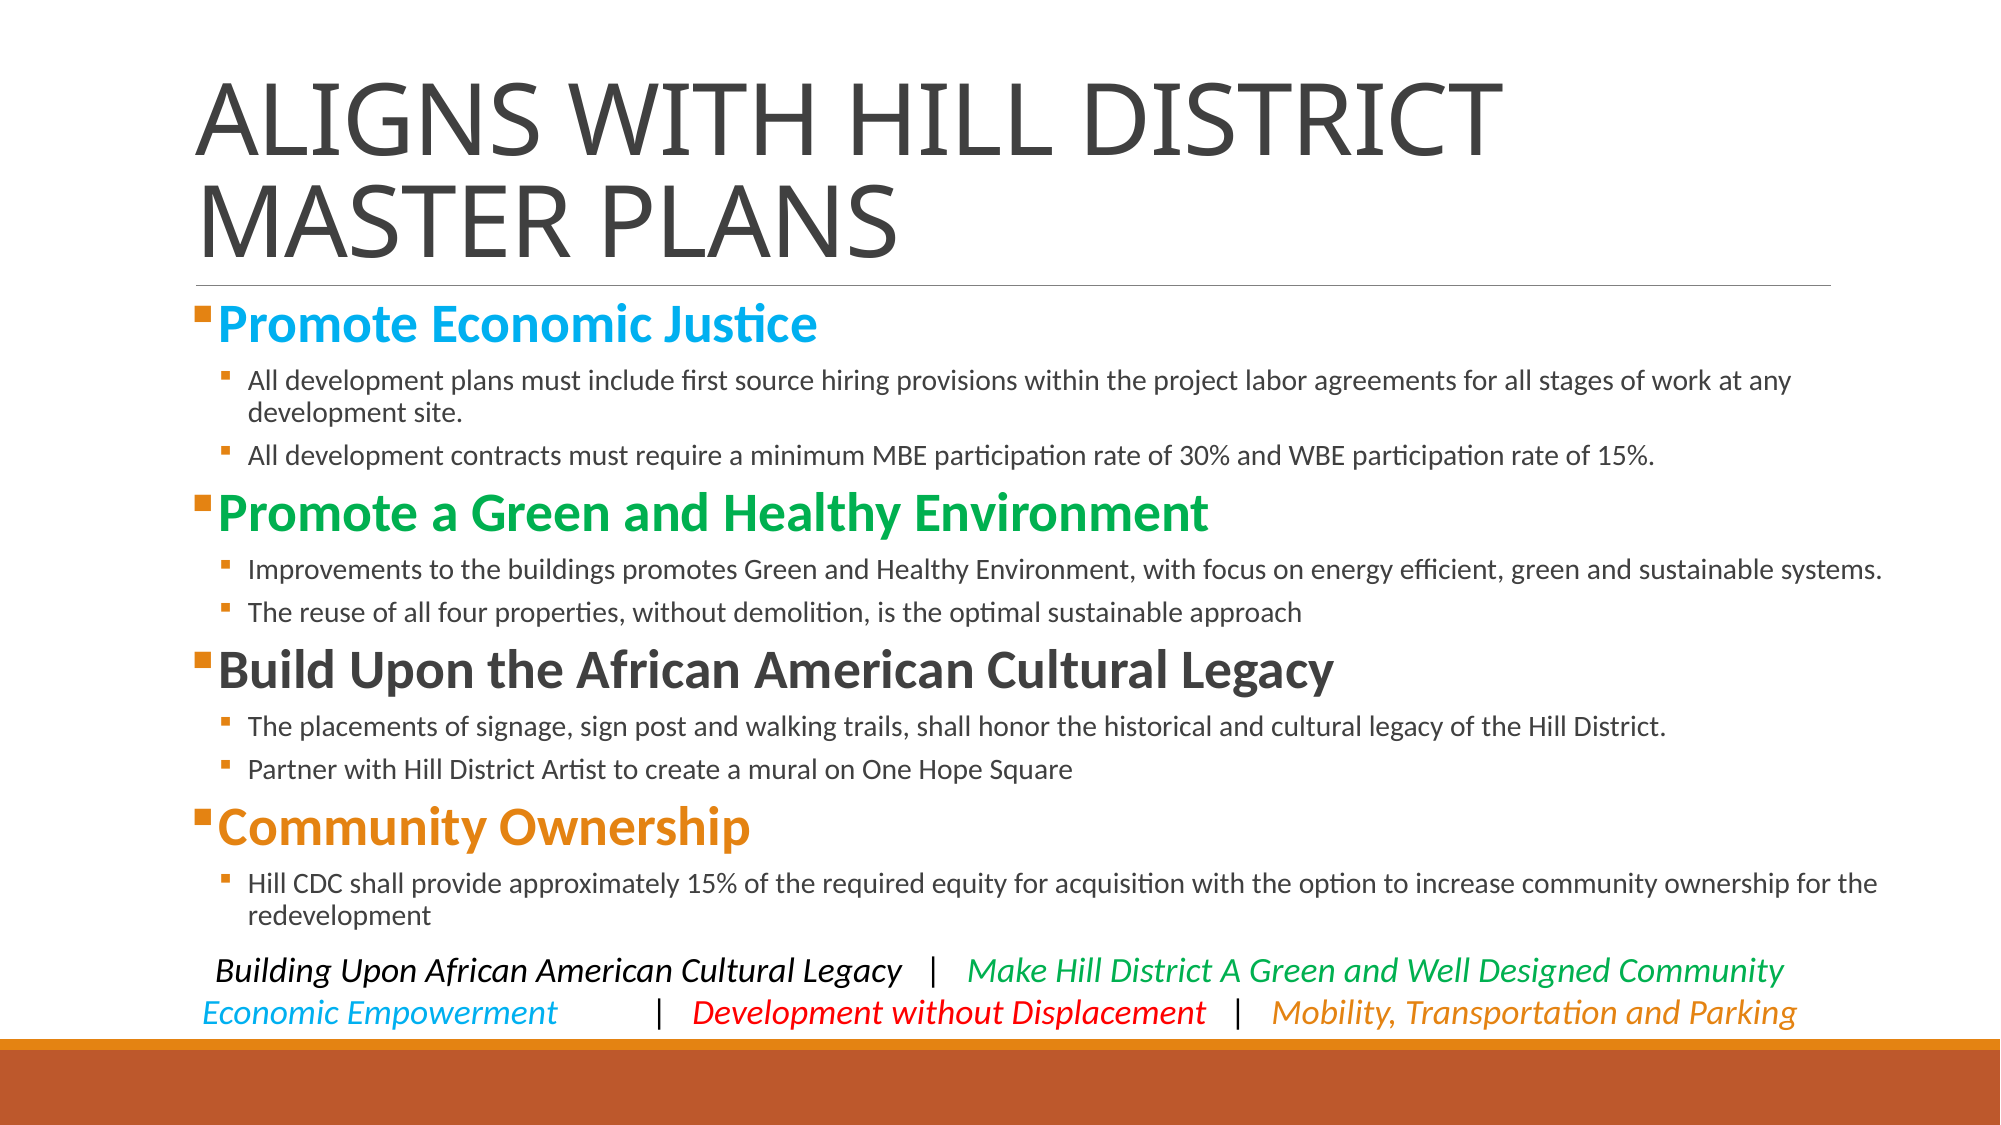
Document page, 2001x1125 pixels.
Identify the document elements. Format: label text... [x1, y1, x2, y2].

text_box Building Upon African American Cultural Legacy | Make Hill District A Green and Well Designed Community Economic Empowerment | Development without Displacement | Mobility, Transportation and Parking [0, 939, 2000, 1082]
list Promote Economic Justice All development plans must include first source hiring provisions within the project labor agreements for all stages of work at any development site. All development contracts must require a minimum MBE participation rate of 30% and WBE participation rate of 15%. Promote a Green and Healthy Environment Improvements to the buildings promotes Green and Healthy Environment, with focus on energy efficient, green and sustainable systems. The reuse of all four properties, without demolition, is the optimal sustainable approach Build Upon the African American Cultural Legacy The placements of signage, sign post and walking trails, shall honor the historical and cultural legacy of the Hill District. Partner with Hill District Artist to create a mural on One Hope Square Community Ownership Hill CDC shall provide approximately 15% of the required equity for acquisition with the option to increase community ownership for the redevelopment [158, 286, 1895, 939]
title ALIGNS WITH HILL DISTRICT MASTER PLANS [180, 47, 1830, 285]
